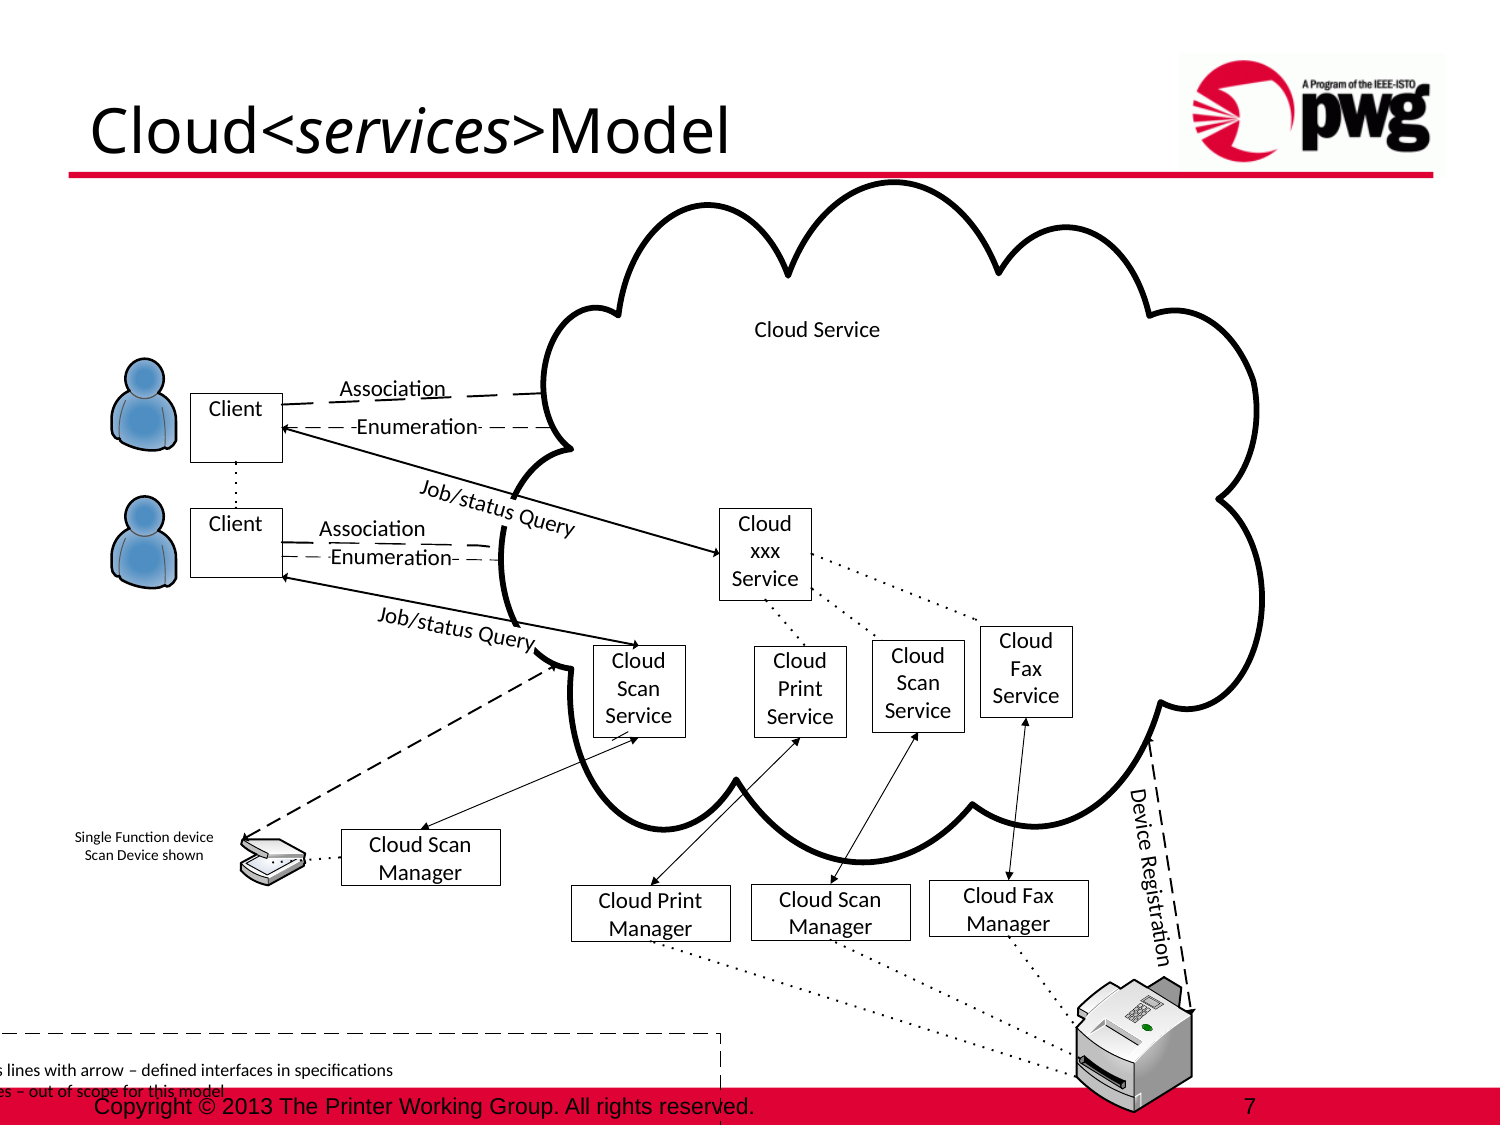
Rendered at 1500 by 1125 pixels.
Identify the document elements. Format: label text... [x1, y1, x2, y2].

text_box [0, 174, 1500, 1125]
picture [1179, 53, 1446, 174]
title Cloud<services>Model [74, 7, 1163, 173]
